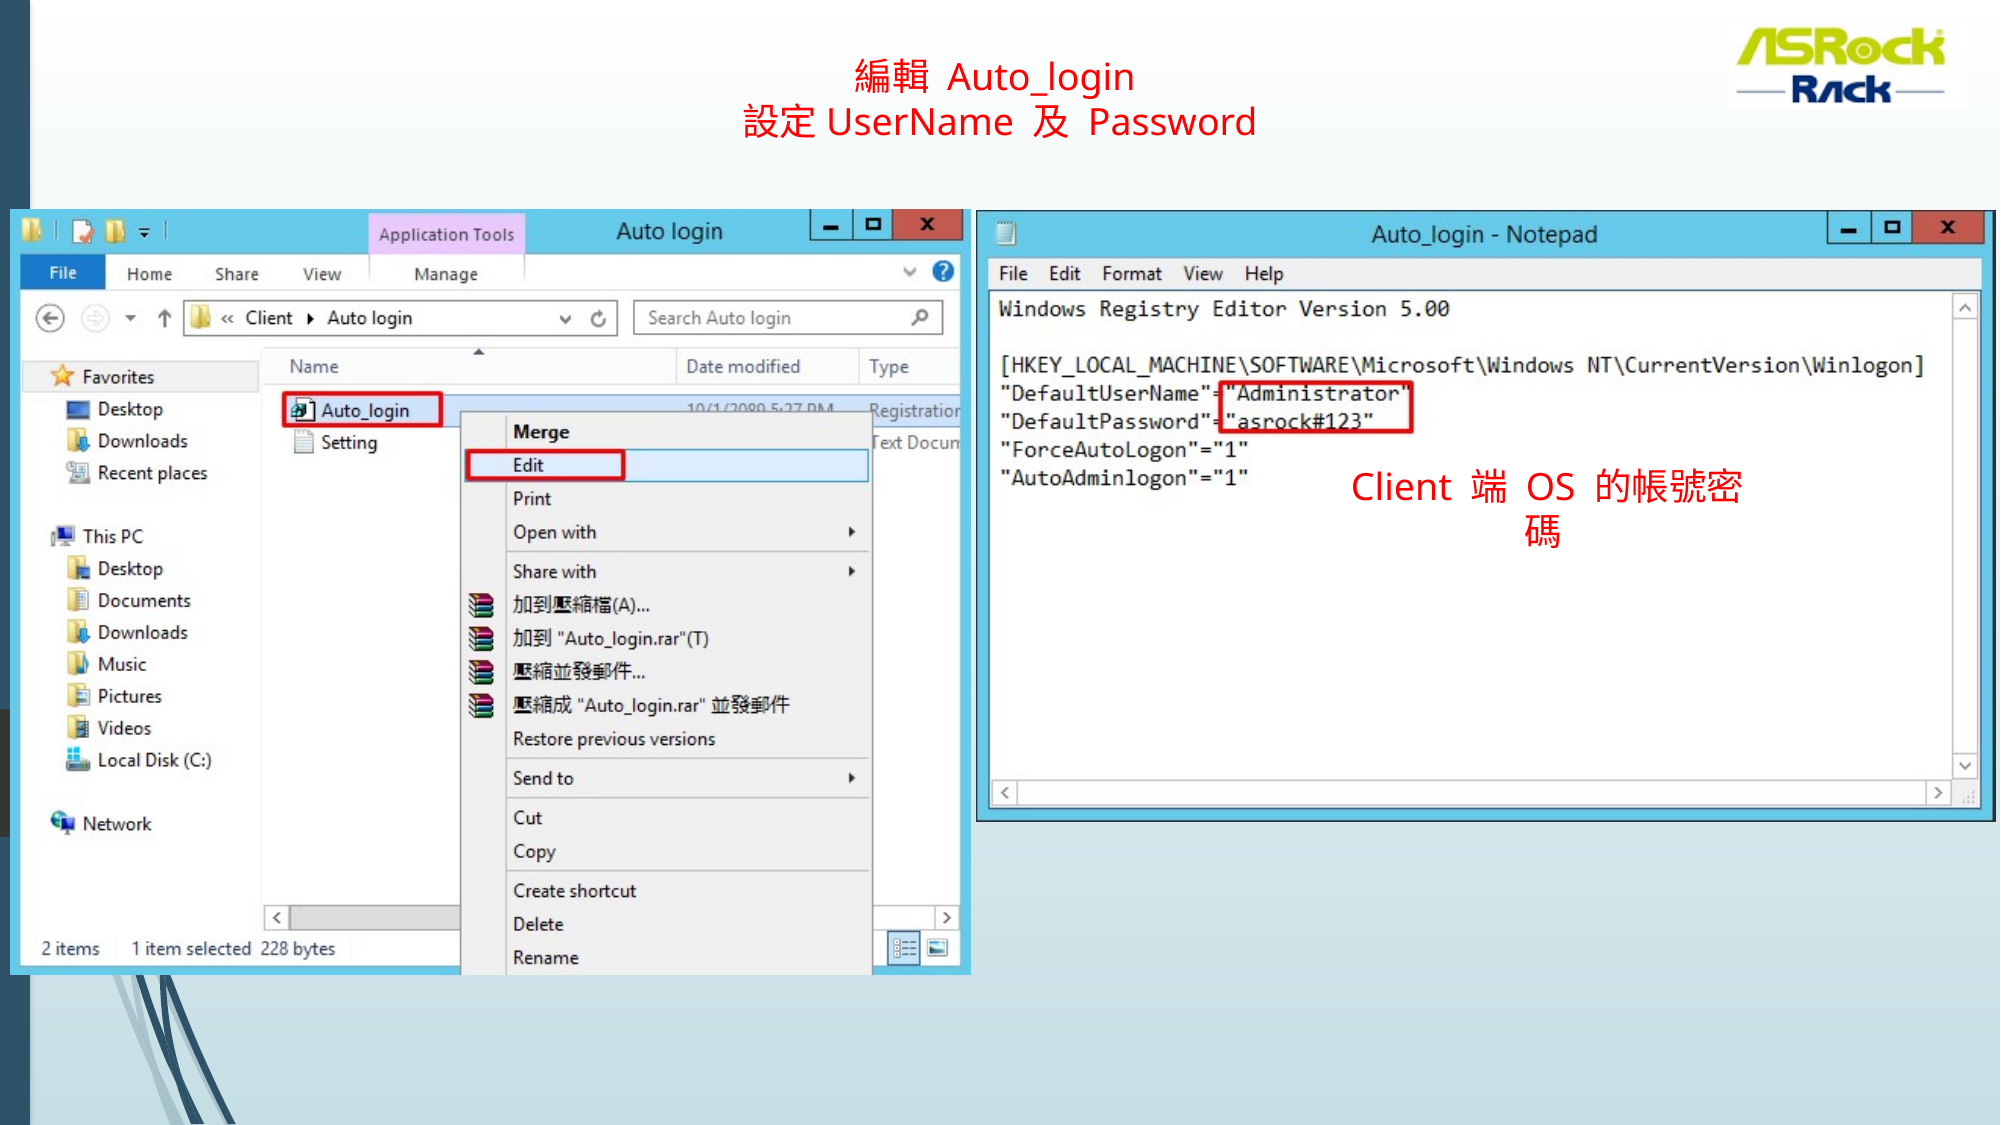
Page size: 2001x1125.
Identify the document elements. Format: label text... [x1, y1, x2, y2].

text_box 編輯 Auto_login 設定UserName 及 Password [689, 45, 1311, 151]
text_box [10, 208, 1996, 975]
picture [1729, 22, 1968, 109]
